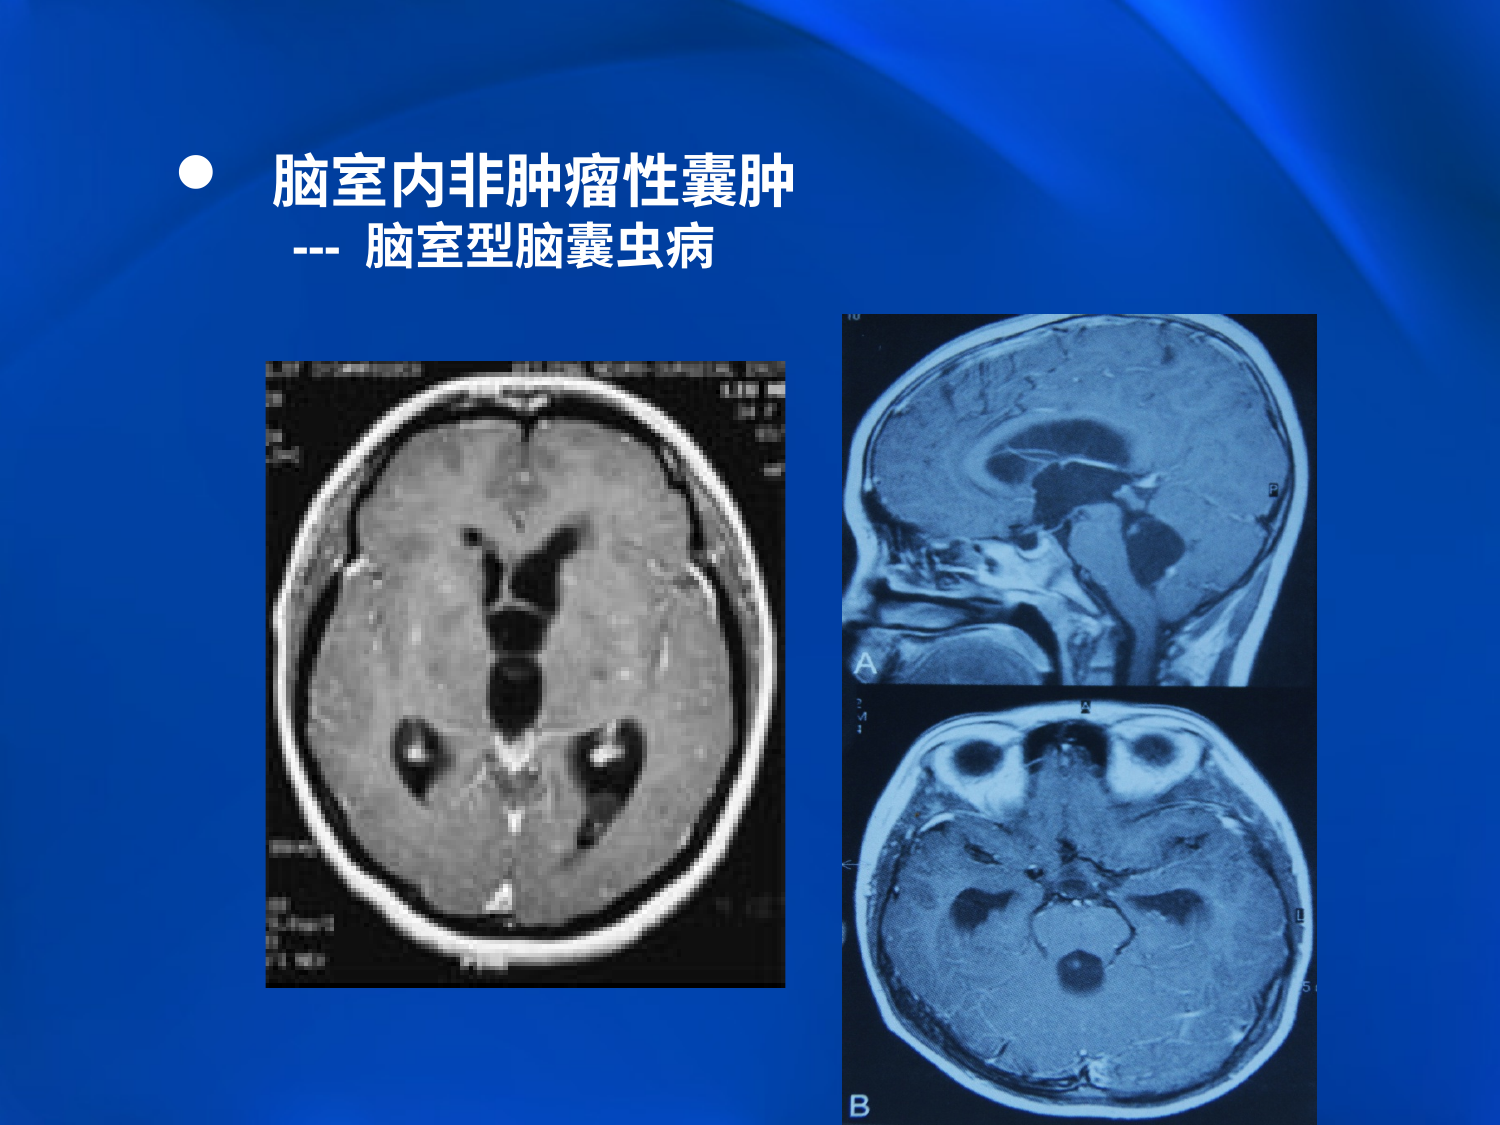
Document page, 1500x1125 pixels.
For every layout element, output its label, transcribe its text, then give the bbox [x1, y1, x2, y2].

picture [0, 0, 1500, 1125]
text_box 脑室内非肿瘤性囊肿 --- 脑室型脑囊虫病 [159, 137, 1329, 282]
